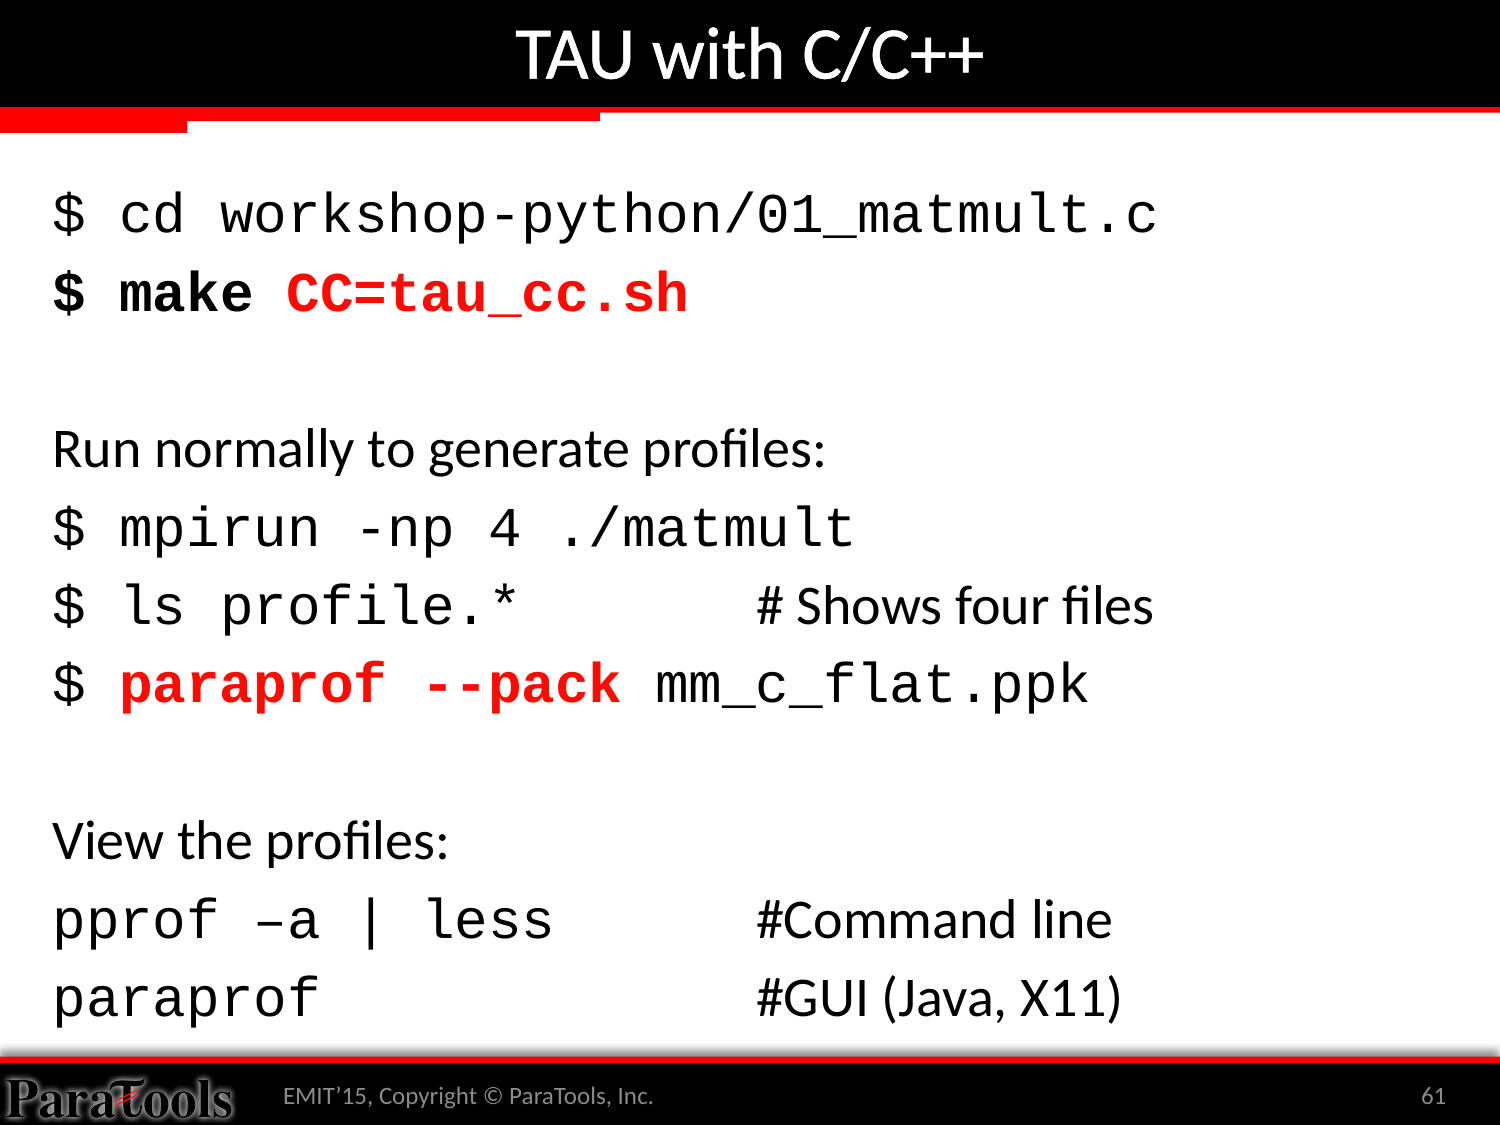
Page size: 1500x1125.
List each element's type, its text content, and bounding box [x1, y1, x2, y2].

title TAU with C/C++ [0, 0, 1500, 102]
footer EMIT’15, Copyright © ParaTools, Inc. [268, 1065, 1281, 1125]
slide_number 61 [1312, 1065, 1462, 1125]
list $ cd workshop-python/01_matmult.c $ make CC=tau_cc.sh Run normally to generate profiles: $ mpirun -np 4 ./matmult $ ls profile.* # Shows four files $ paraprof --pack mm_c_flat.ppk View the profiles: pprof –a | less #Command line paraprof #GUI (Java, X11) [37, 169, 1462, 1040]
picture [0, 1072, 236, 1123]
